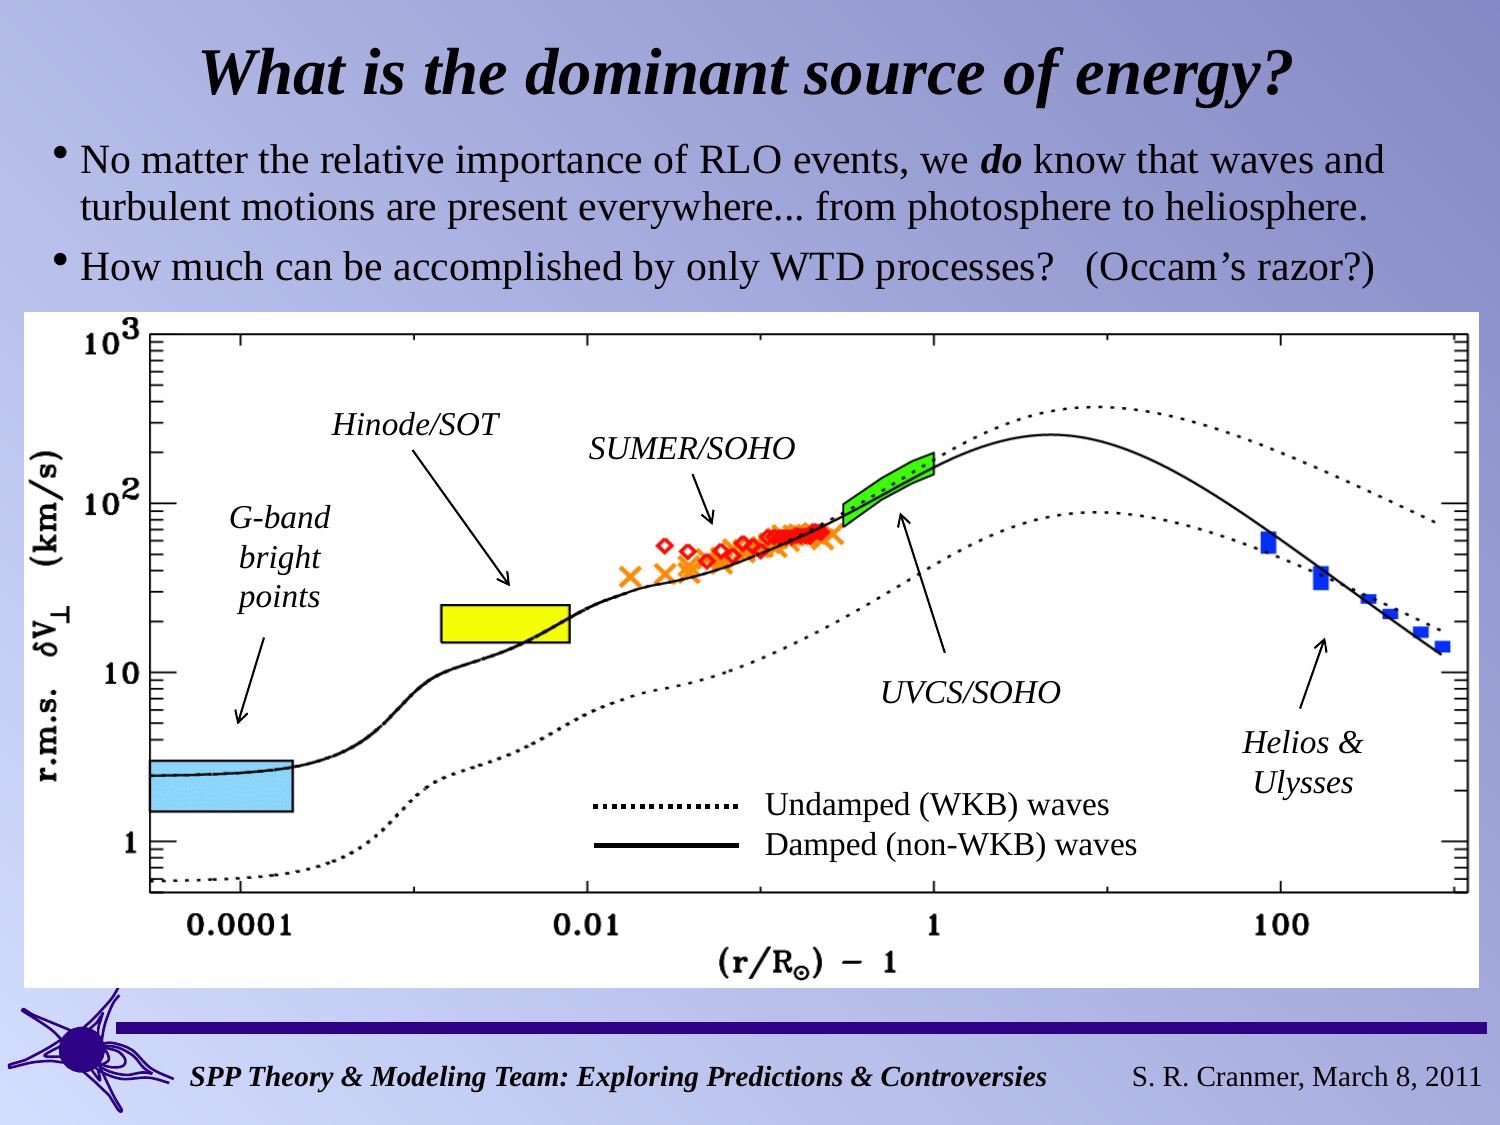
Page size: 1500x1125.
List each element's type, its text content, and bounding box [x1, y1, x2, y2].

text_box No matter the relative importance of RLO events, we do know that waves and turbulent motions are present everywhere... from photosphere to heliosphere. How much can be accomplished by only WTD processes? (Occam’s razor?) [37, 128, 1448, 298]
title What is the dominant source of energy? [18, 10, 1475, 125]
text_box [24, 312, 1479, 988]
